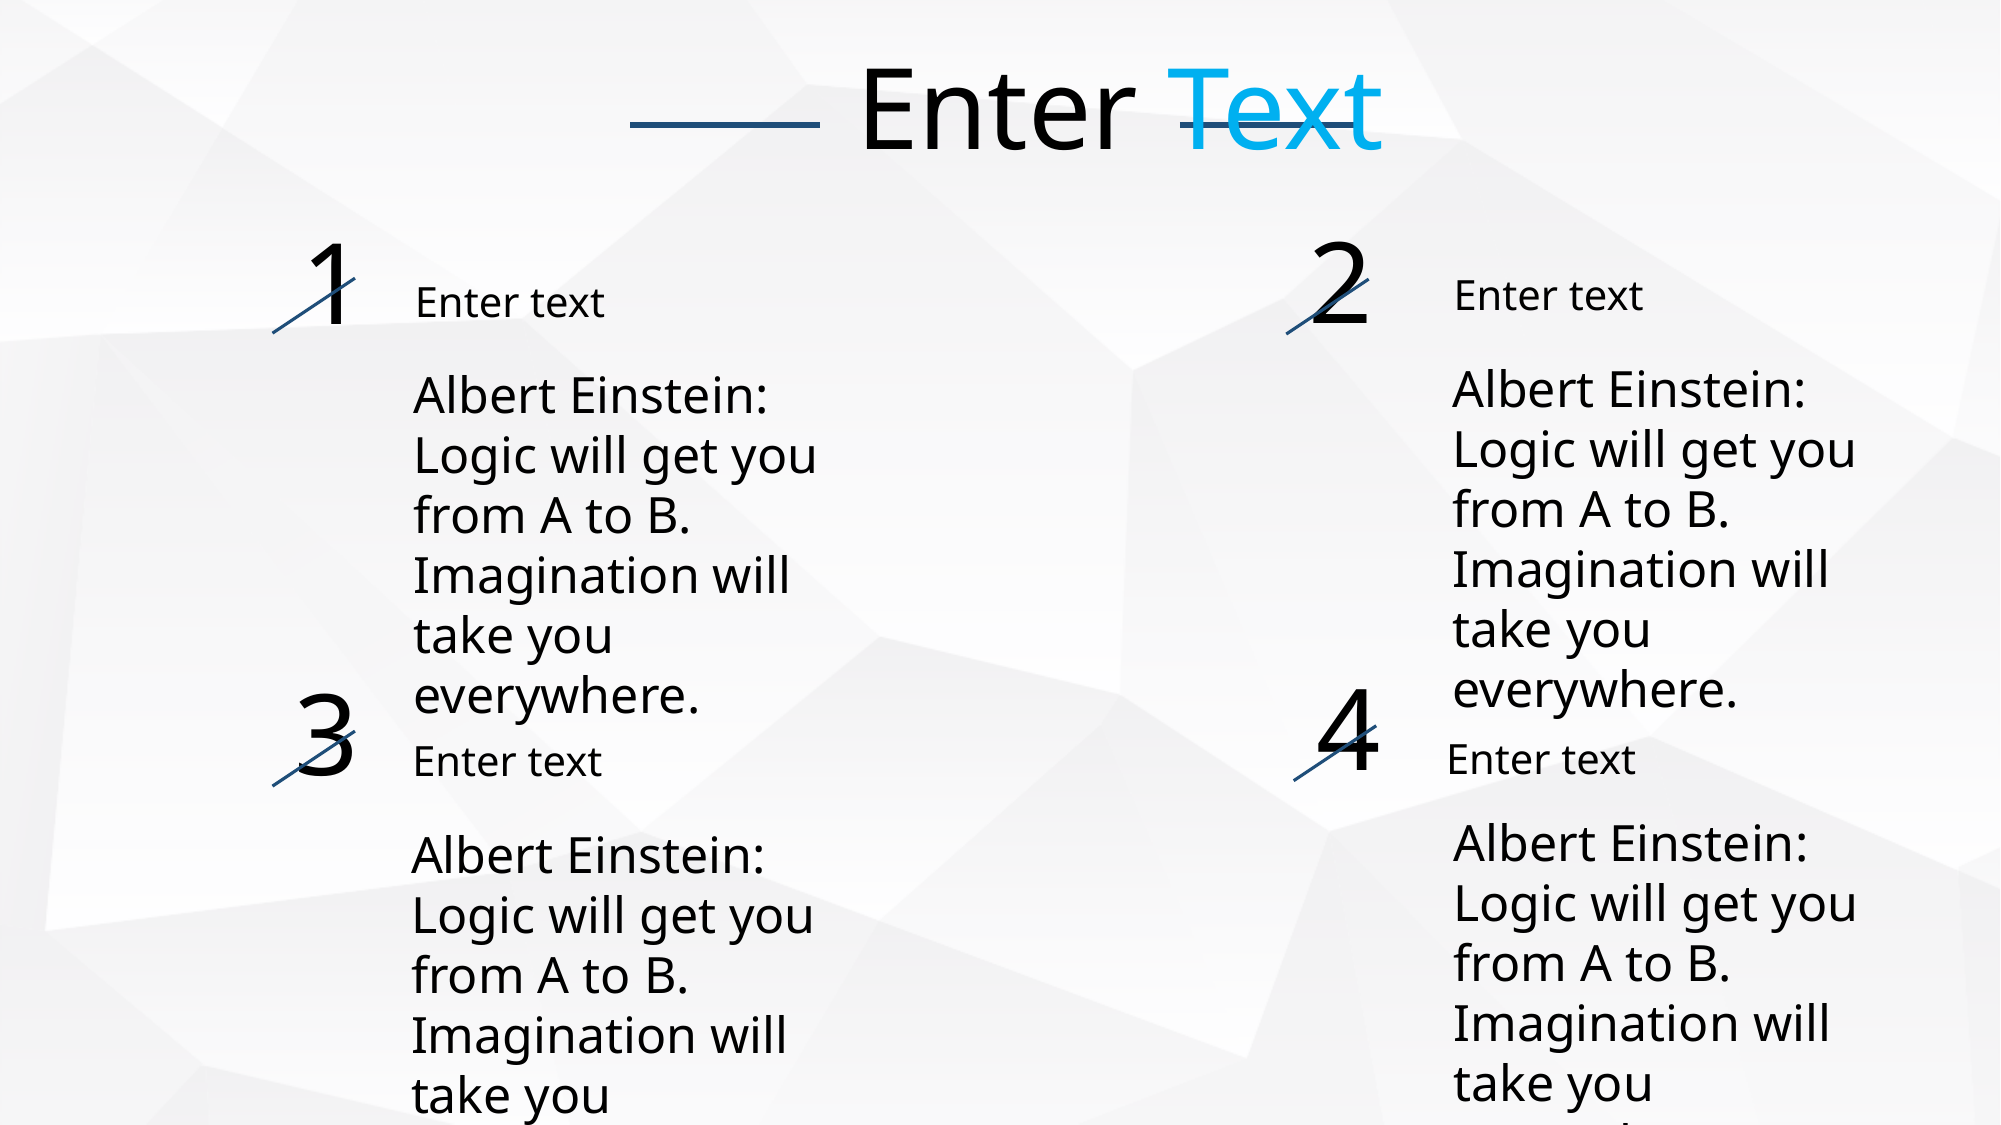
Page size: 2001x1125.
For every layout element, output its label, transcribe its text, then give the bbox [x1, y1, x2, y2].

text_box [629, 29, 1732, 181]
text_box Enter text [399, 268, 622, 334]
text_box Enter text [397, 727, 619, 793]
text_box Albert Einstein: Logic will get you from A to B. Imagination will take you everywhere. [1438, 804, 1954, 1125]
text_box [1286, 279, 1369, 335]
text_box Albert Einstein: Logic will get you from A to B. Imagination will take you everywhere. [1437, 349, 1934, 725]
text_box Albert Einstein: Logic will get you from A to B. Imagination will take you everywhere. [396, 815, 912, 1125]
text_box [272, 731, 355, 787]
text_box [272, 278, 355, 334]
picture [0, 0, 2001, 1125]
text_box 2 [1293, 203, 1377, 354]
text_box 4 [1301, 650, 1384, 801]
text_box Albert Einstein: Logic will get you from A to B. Imagination will take you everywhere. [398, 356, 914, 732]
text_box Enter text [1431, 725, 1653, 791]
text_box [1293, 725, 1377, 781]
text_box Enter text [1438, 261, 1660, 327]
text_box 3 [279, 655, 363, 806]
text_box 1 [286, 204, 369, 355]
